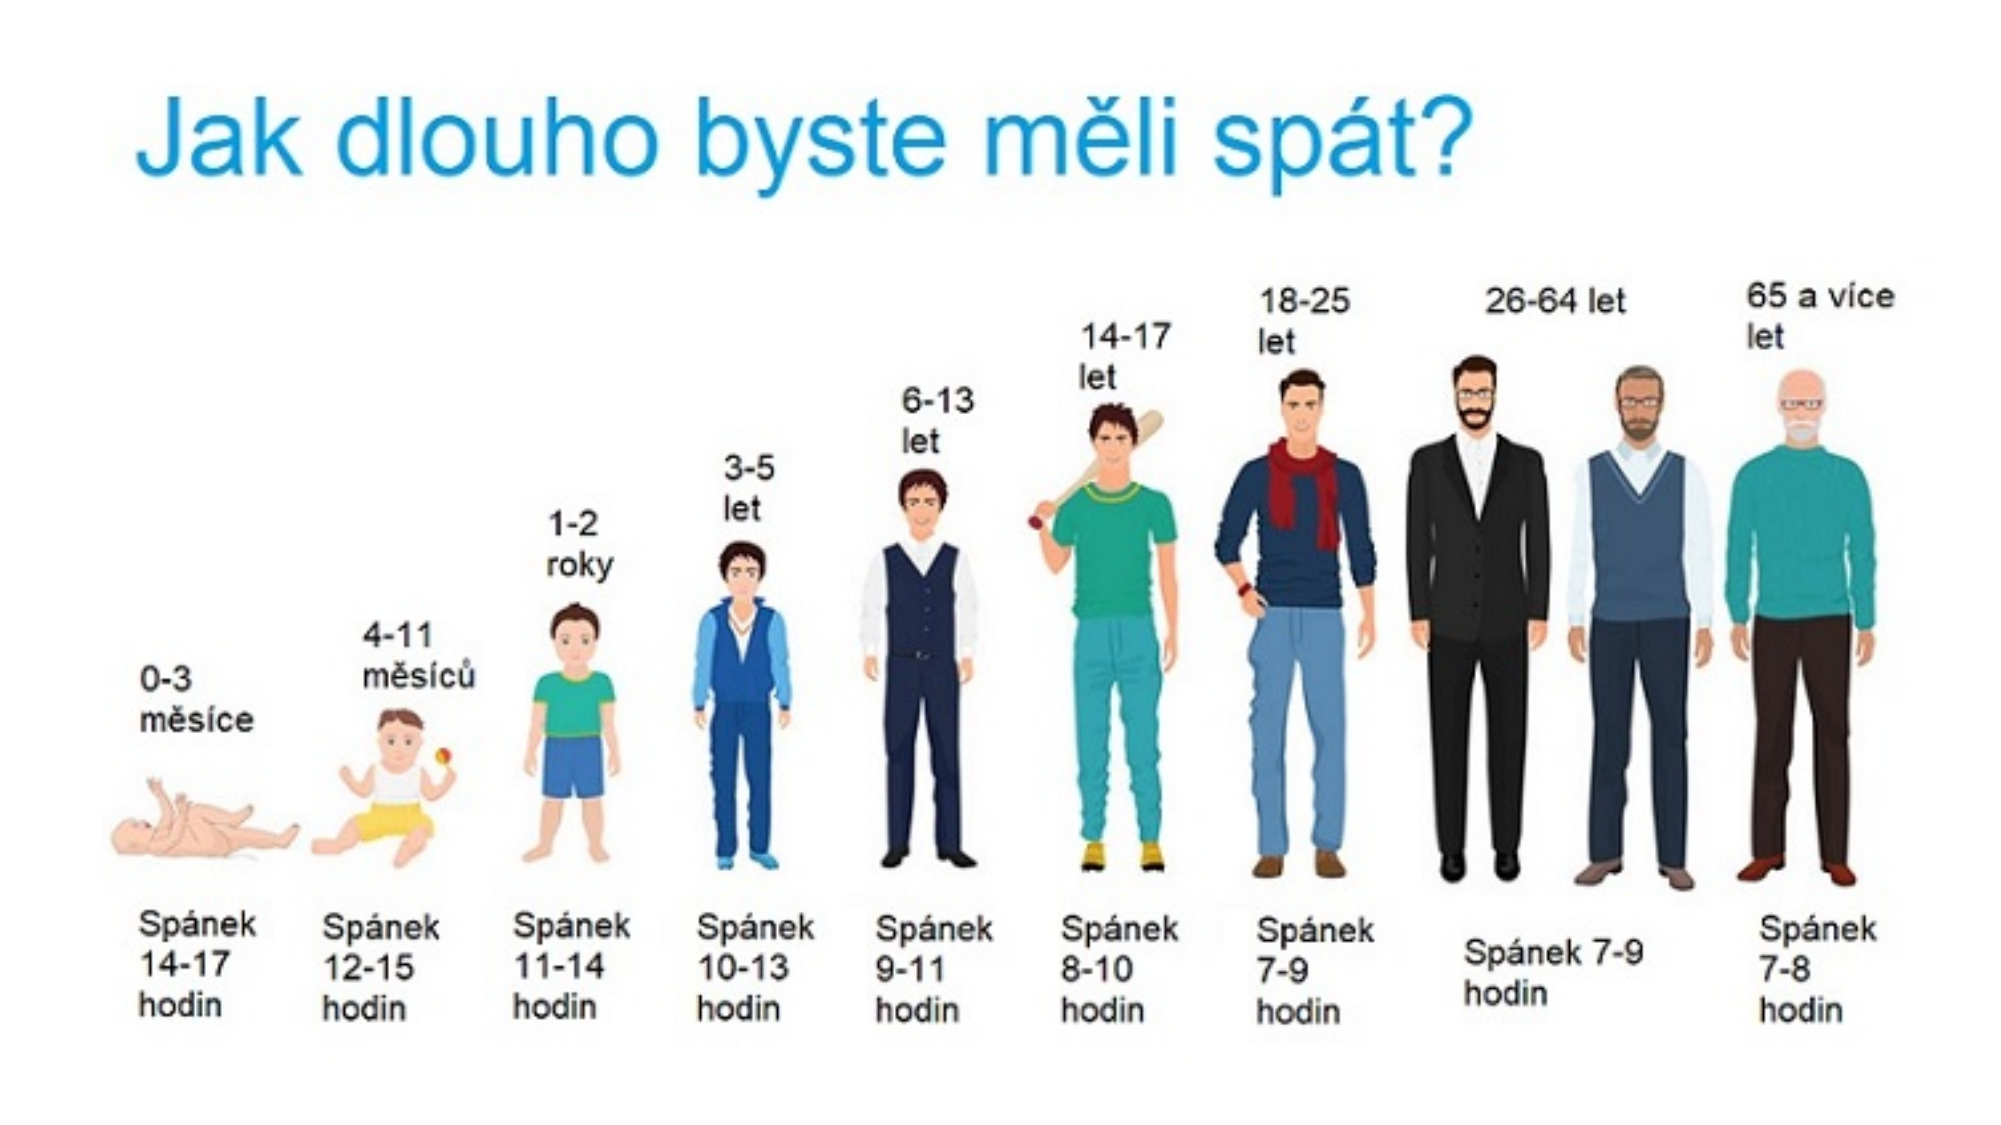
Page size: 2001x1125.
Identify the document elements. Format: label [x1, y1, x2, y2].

picture [102, 47, 1957, 1065]
